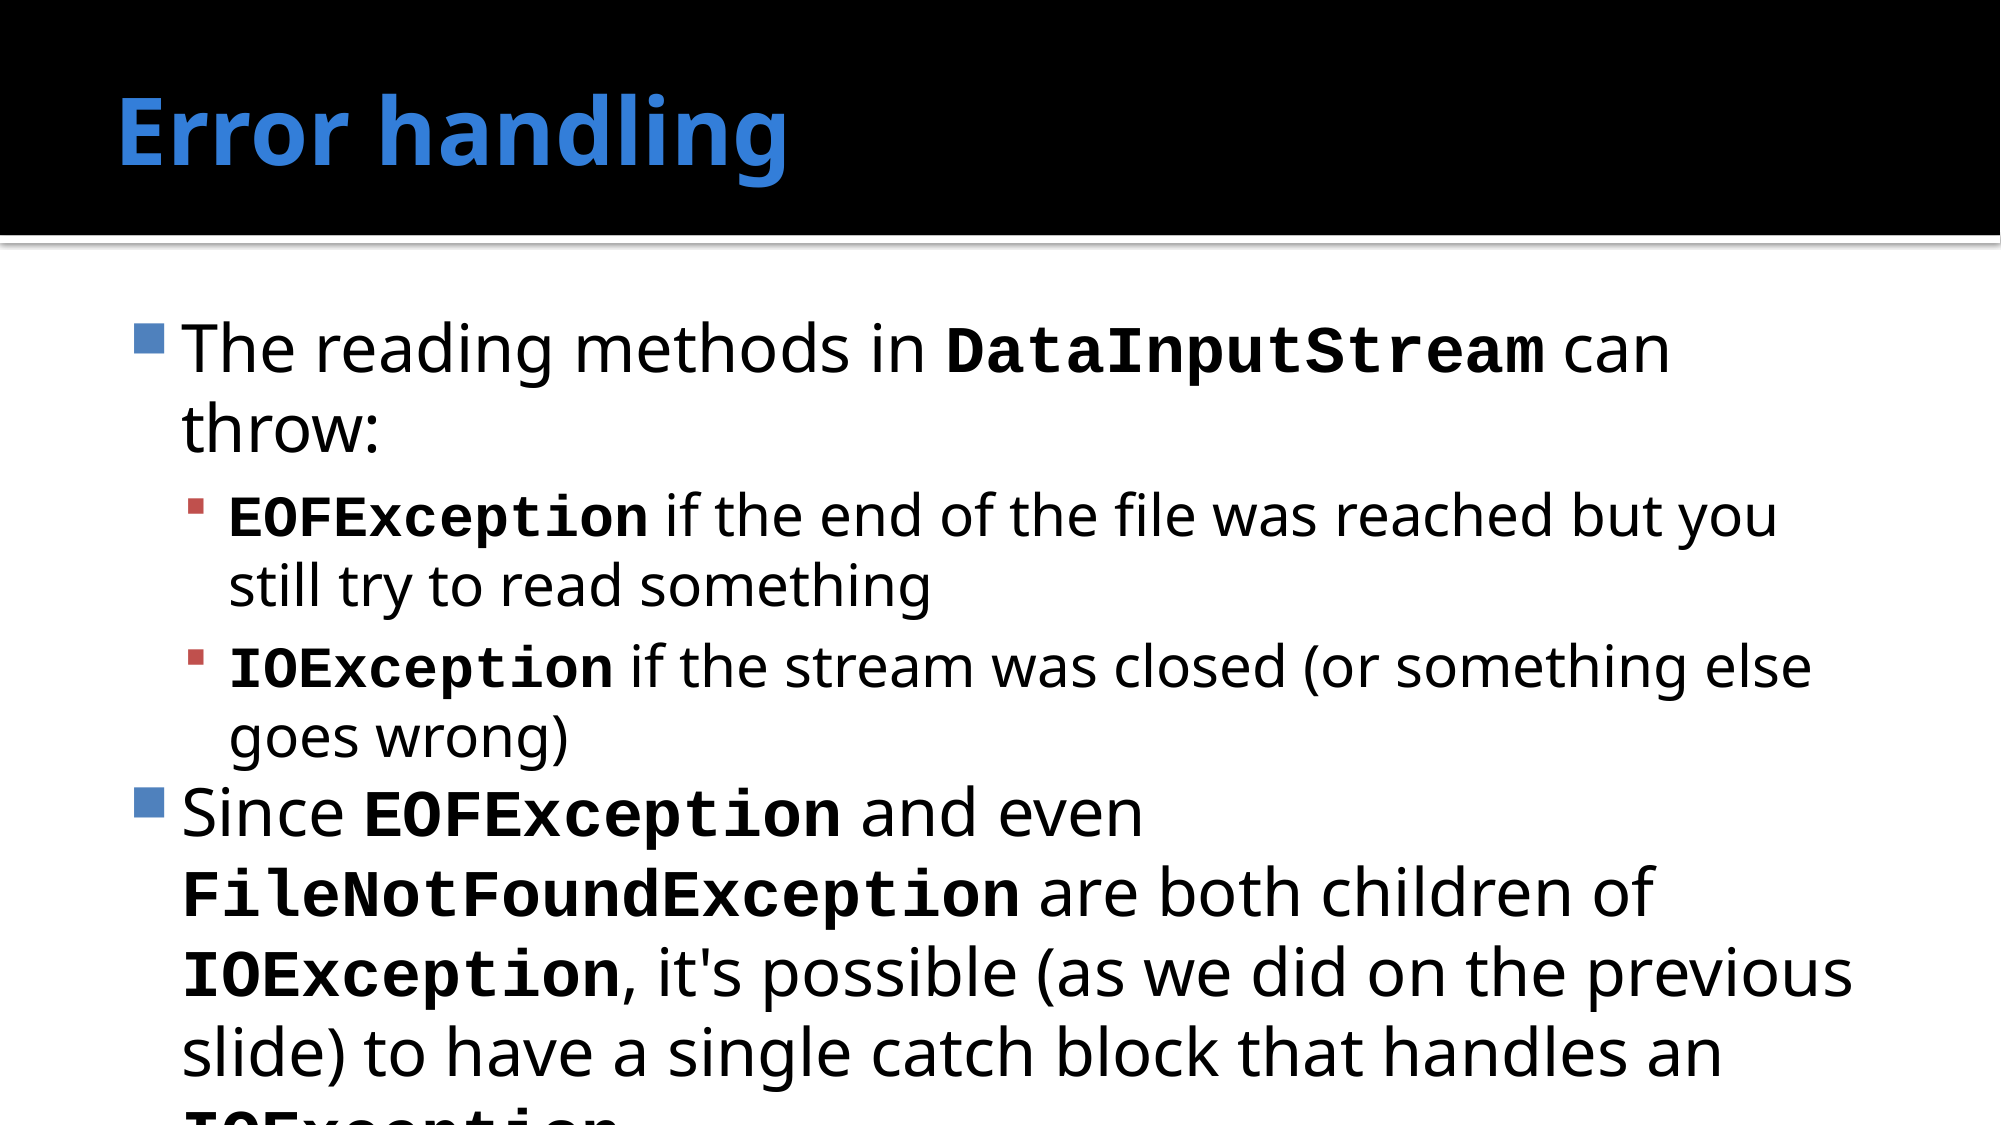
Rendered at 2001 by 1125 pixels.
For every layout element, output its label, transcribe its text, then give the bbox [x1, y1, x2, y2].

title Error handling [99, 25, 1900, 231]
list The reading methods in DataInputStream can throw: EOFException if the end of the file was reached but you still try to read something IOException if the stream was closed (or something else goes wrong) Since EOFException and even FileNotFoundException are both children of IOException, it's possible (as we did on the previous slide) to have a single catch block that handles an IOException [99, 291, 1900, 1050]
